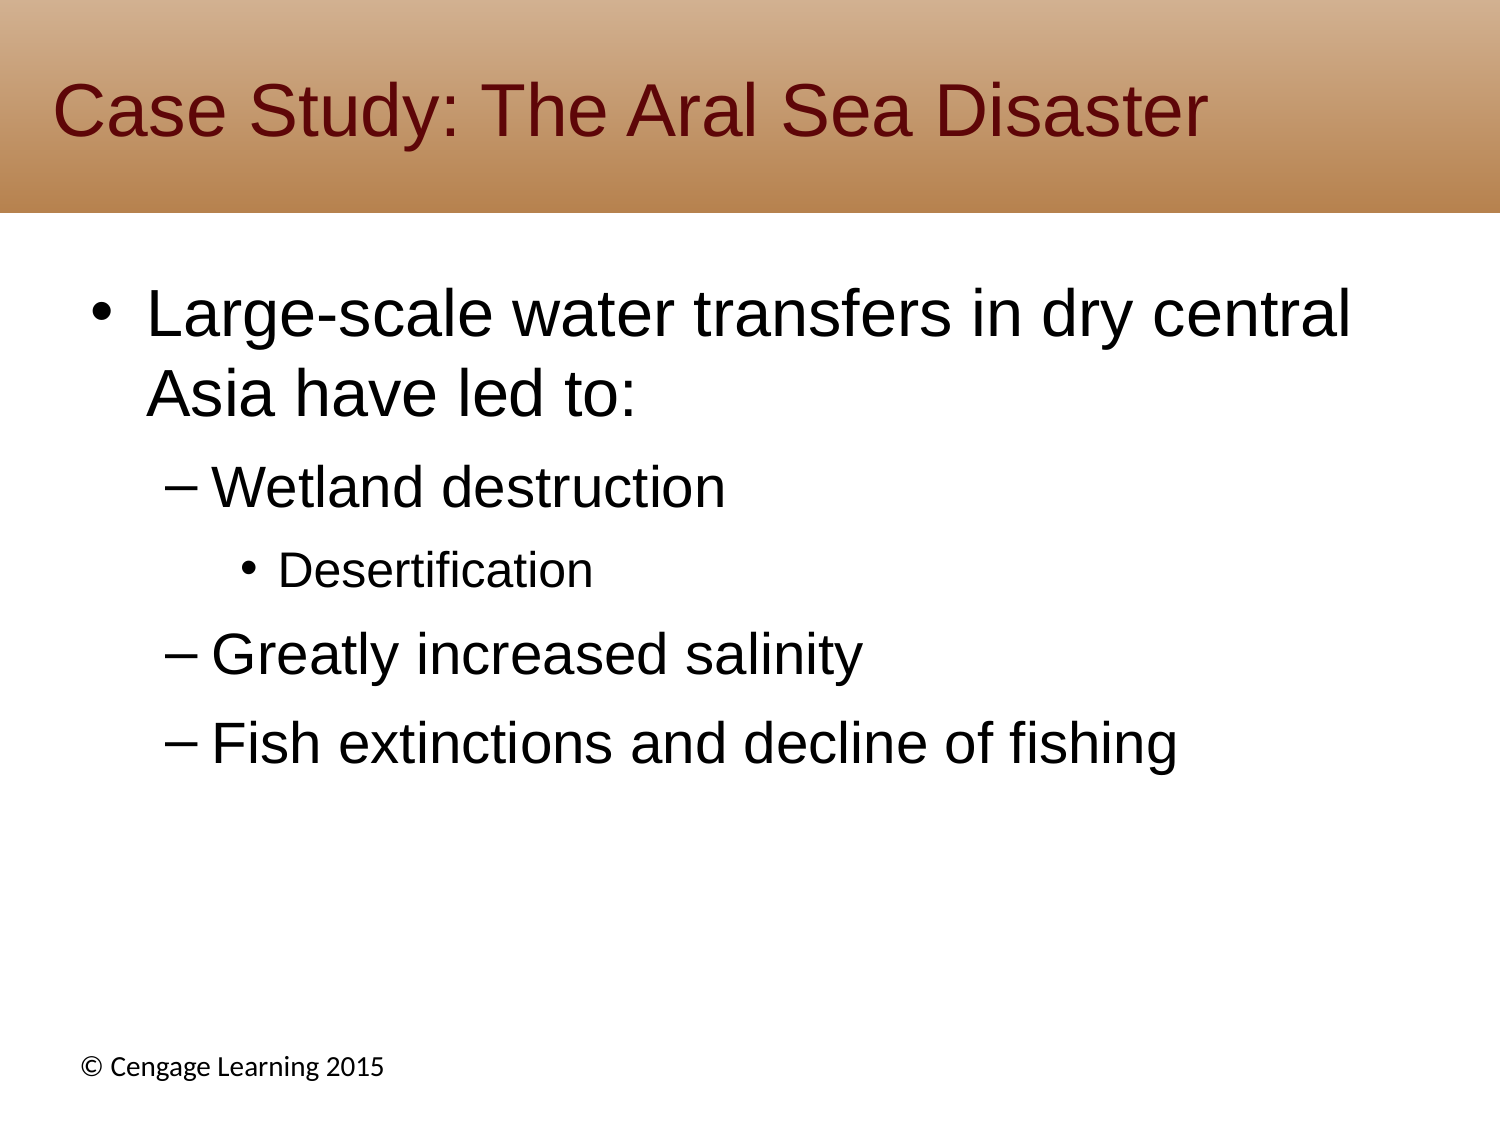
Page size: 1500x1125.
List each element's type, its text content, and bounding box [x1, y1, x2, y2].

title Case Study: The Aral Sea Disaster [0, 0, 1500, 213]
list Large-scale water transfers in dry central Asia have led to: Wetland destruction Desertification Greatly increased salinity Fish extinctions and decline of fishing [74, 262, 1426, 1101]
